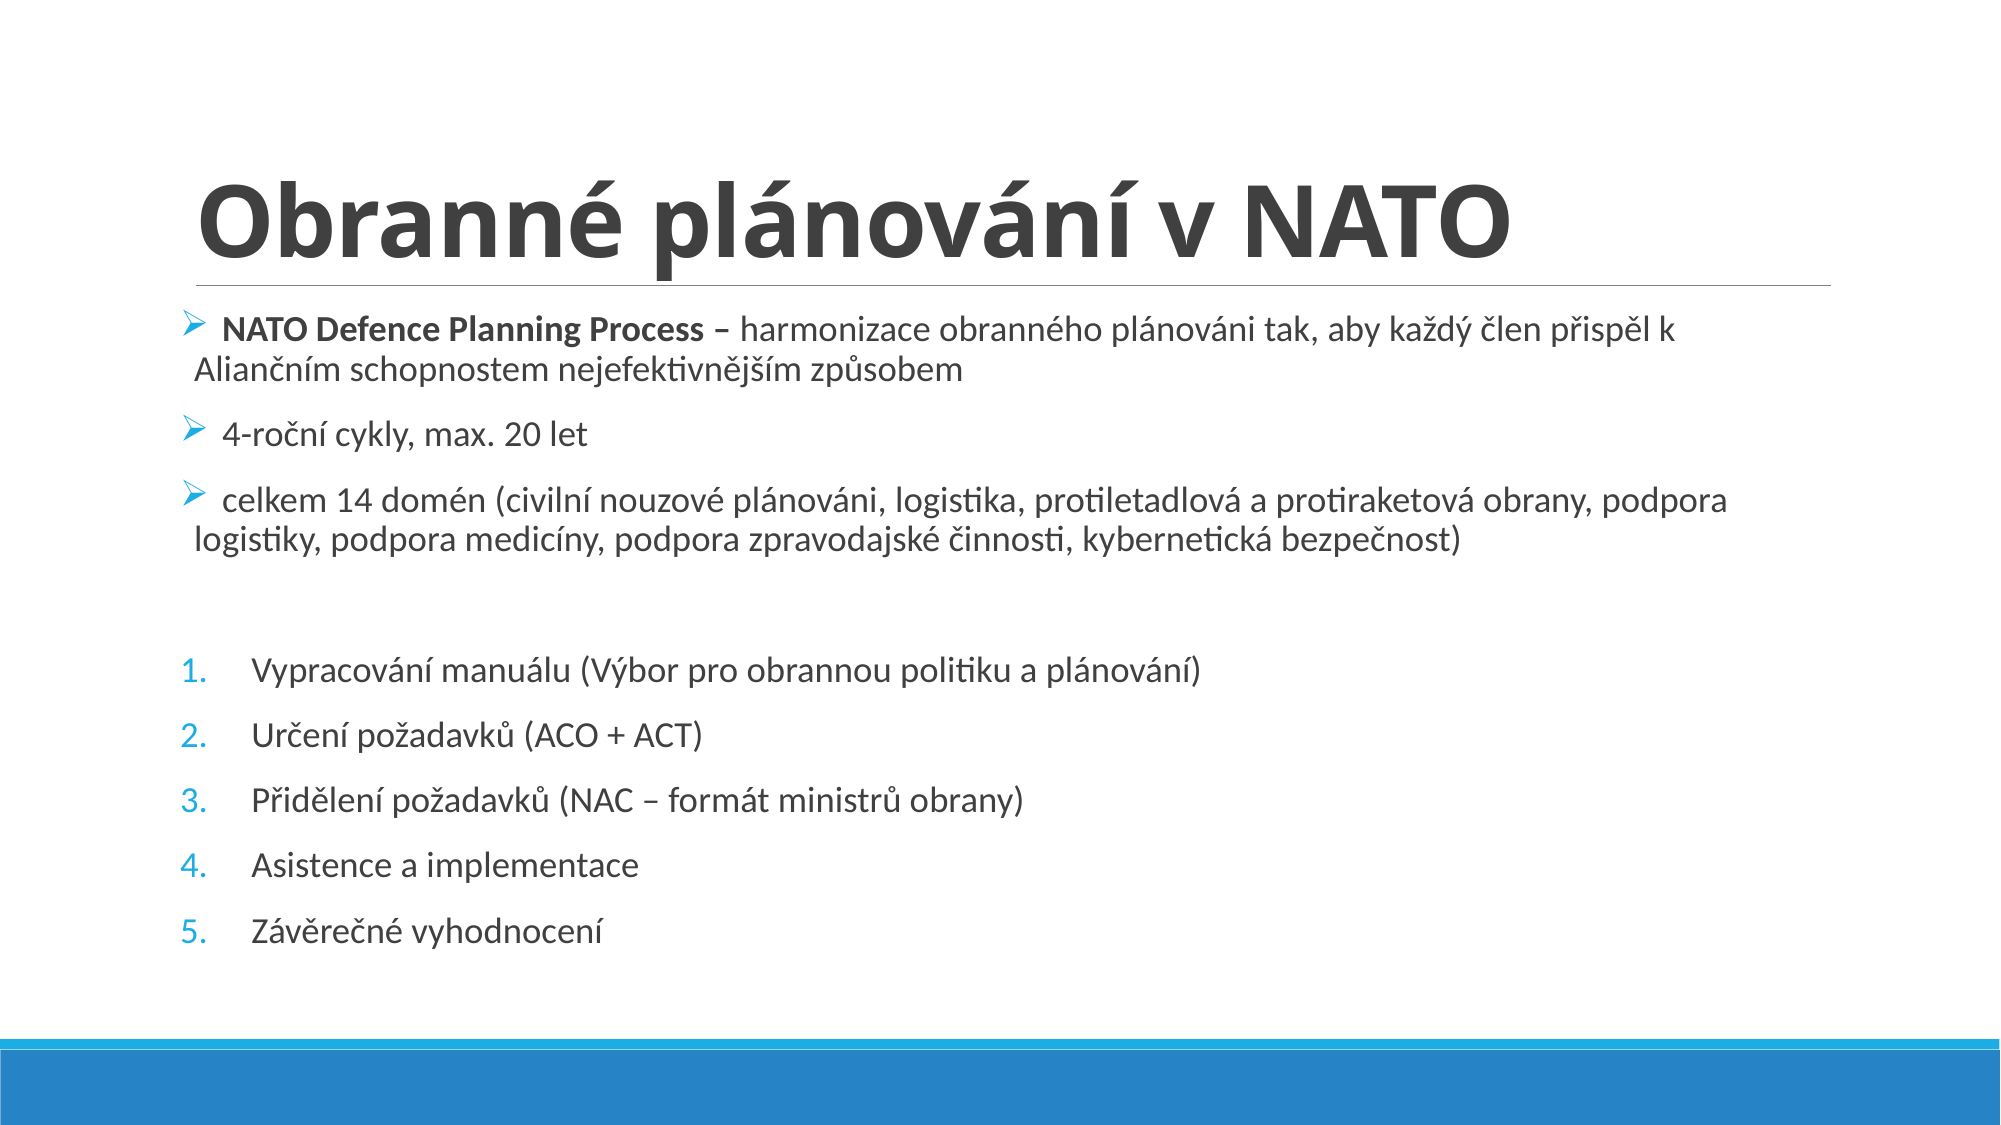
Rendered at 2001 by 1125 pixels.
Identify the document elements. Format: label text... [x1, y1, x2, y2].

title Obranné plánování v NATO [180, 47, 1830, 285]
list NATO Defence Planning Process – harmonizace obranného plánováni tak, aby každý člen přispěl k Aliančním schopnostem nejefektivnějším způsobem 4-roční cykly, max. 20 let celkem 14 domén (civilní nouzové plánováni, logistika, protiletadlová a protiraketová obrany, podpora logistiky, podpora medicíny, podpora zpravodajské činnosti, kybernetická bezpečnost) Vypracování manuálu (Výbor pro obrannou politiku a plánování) Určení požadavků (ACO + ACT) Přidělení požadavků (NAC – formát ministrů obrany) Asistence a implementace Závěrečné vyhodnocení [180, 302, 1830, 963]
